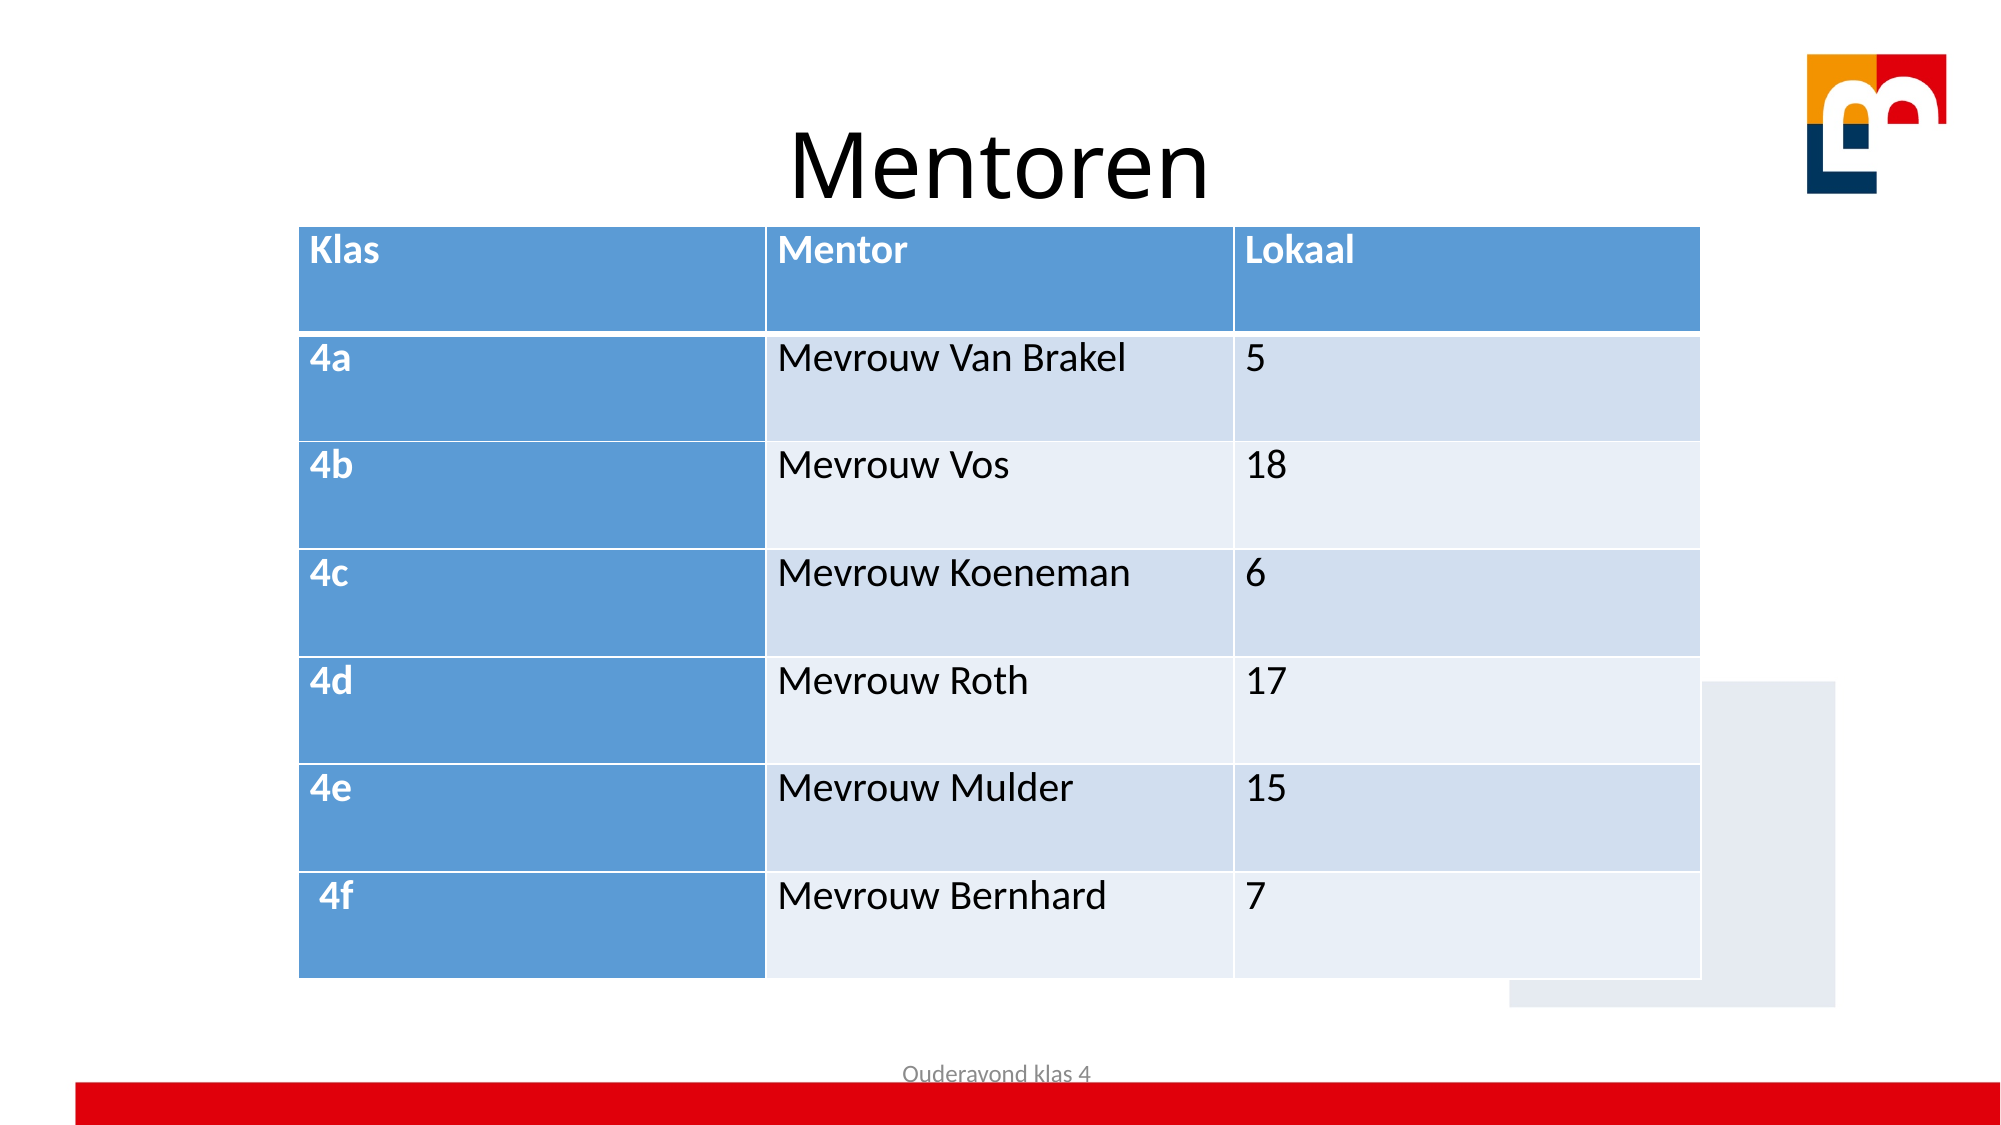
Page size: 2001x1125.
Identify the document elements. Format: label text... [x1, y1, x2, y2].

table_cell 4a [299, 337, 765, 441]
picture [0, 0, 2001, 1125]
title Mentoren [137, 59, 1863, 278]
table_header Lokaal [1235, 227, 1700, 331]
table_cell Mevrouw Vos [767, 442, 1233, 548]
table_cell Mevrouw Roth [767, 658, 1233, 763]
table_cell 4f [299, 873, 765, 978]
footer Ouderavond klas 4 [662, 1042, 1338, 1103]
table_header Klas [299, 227, 765, 331]
table_header Mentor [767, 227, 1233, 331]
table_cell Mevrouw Bernhard [767, 873, 1233, 978]
slide_number [137, 1042, 588, 1103]
table_cell 6 [1235, 550, 1700, 656]
table_cell 15 [1235, 765, 1700, 871]
slide_number [1412, 1042, 1863, 1103]
table_cell 18 [1235, 442, 1700, 548]
table_cell 7 [1235, 873, 1700, 978]
table_cell 5 [1235, 337, 1700, 441]
table_cell 4e [299, 765, 765, 871]
table_cell 4d [299, 658, 765, 763]
table_cell Mevrouw Koeneman [767, 550, 1233, 656]
table_cell Mevrouw Mulder [767, 765, 1233, 871]
table_cell 4c [299, 550, 765, 656]
table_cell Mevrouw Van Brakel [767, 337, 1233, 441]
table_cell 4b [299, 442, 765, 548]
table_cell 17 [1235, 658, 1700, 763]
